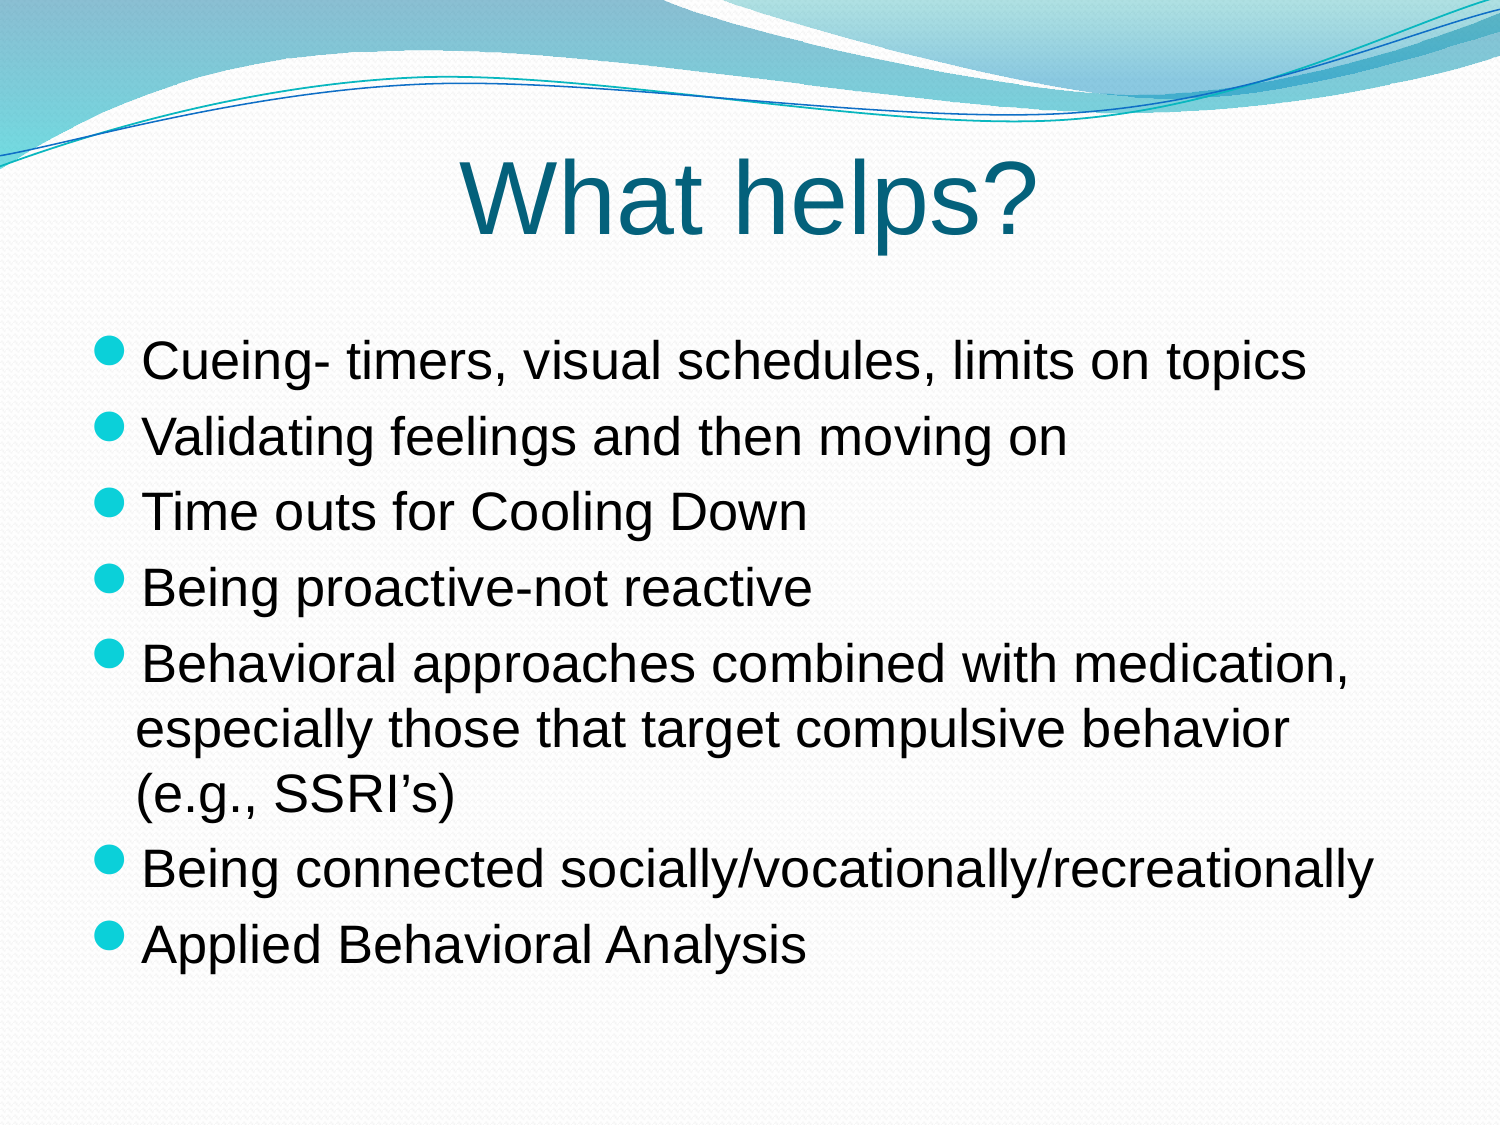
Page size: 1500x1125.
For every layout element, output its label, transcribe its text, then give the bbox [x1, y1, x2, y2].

list Cueing- timers, visual schedules, limits on topics Validating feelings and then moving on Time outs for Cooling Down Being proactive-not reactive Behavioral approaches combined with medication, especially those that target compulsive behavior (e.g., SSRI’s) Being connected socially/vocationally/recreationally Applied Behavioral Analysis [75, 317, 1425, 1038]
title What helps? [0, 187, 1500, 375]
